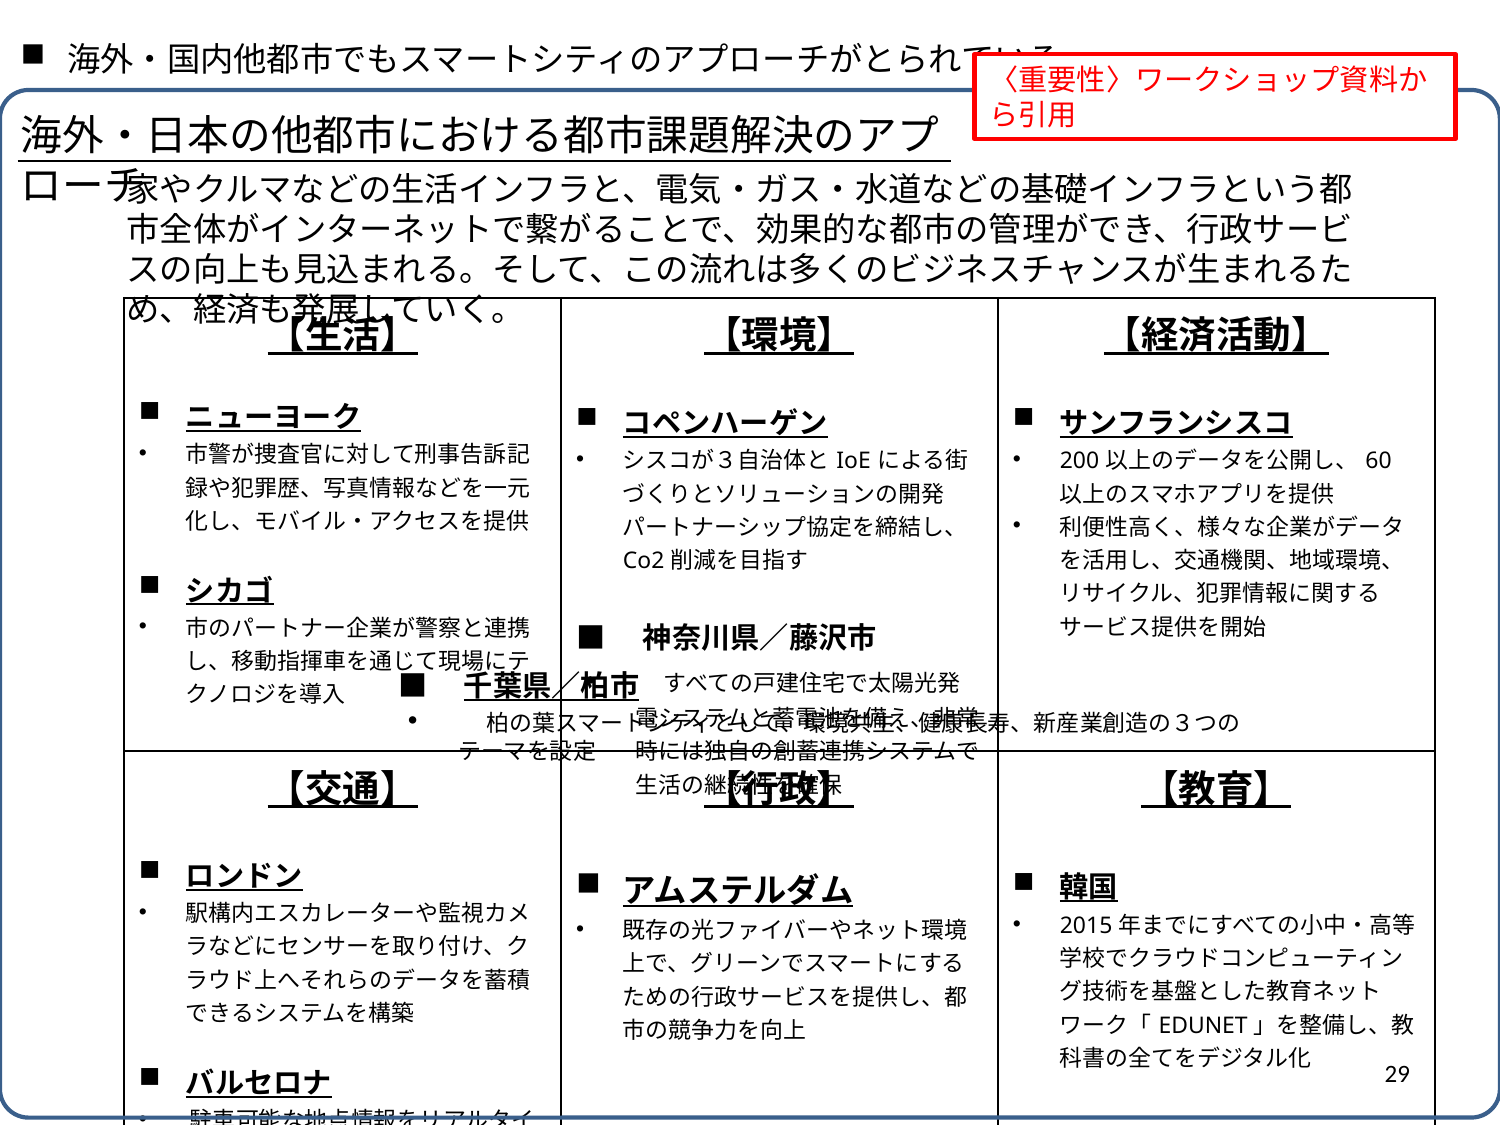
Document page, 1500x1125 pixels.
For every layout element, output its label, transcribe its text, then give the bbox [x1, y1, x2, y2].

text_box [0, 87, 1500, 1120]
text_box 〈重要性〉ワークショップ資料から引用 [974, 54, 1456, 139]
table_cell 【教育】 韓国 2015年までにすべての小中・高等学校でクラウドコンピューティング技術を基盤とした教育ネットワーク「EDUNET」を整備し、教科書の全てをデジタル化 [999, 1120, 1434, 1125]
text_box 海外・国内他都市でもスマートシティのアプローチがとられている [5, 30, 1388, 86]
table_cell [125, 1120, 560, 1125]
table_cell 【行政】 アムステルダム 既存の光ファイバーやネット環境上で、グリーンでスマートにするための行政サービスを提供し、都市の競争力を向上 [562, 1120, 997, 1125]
